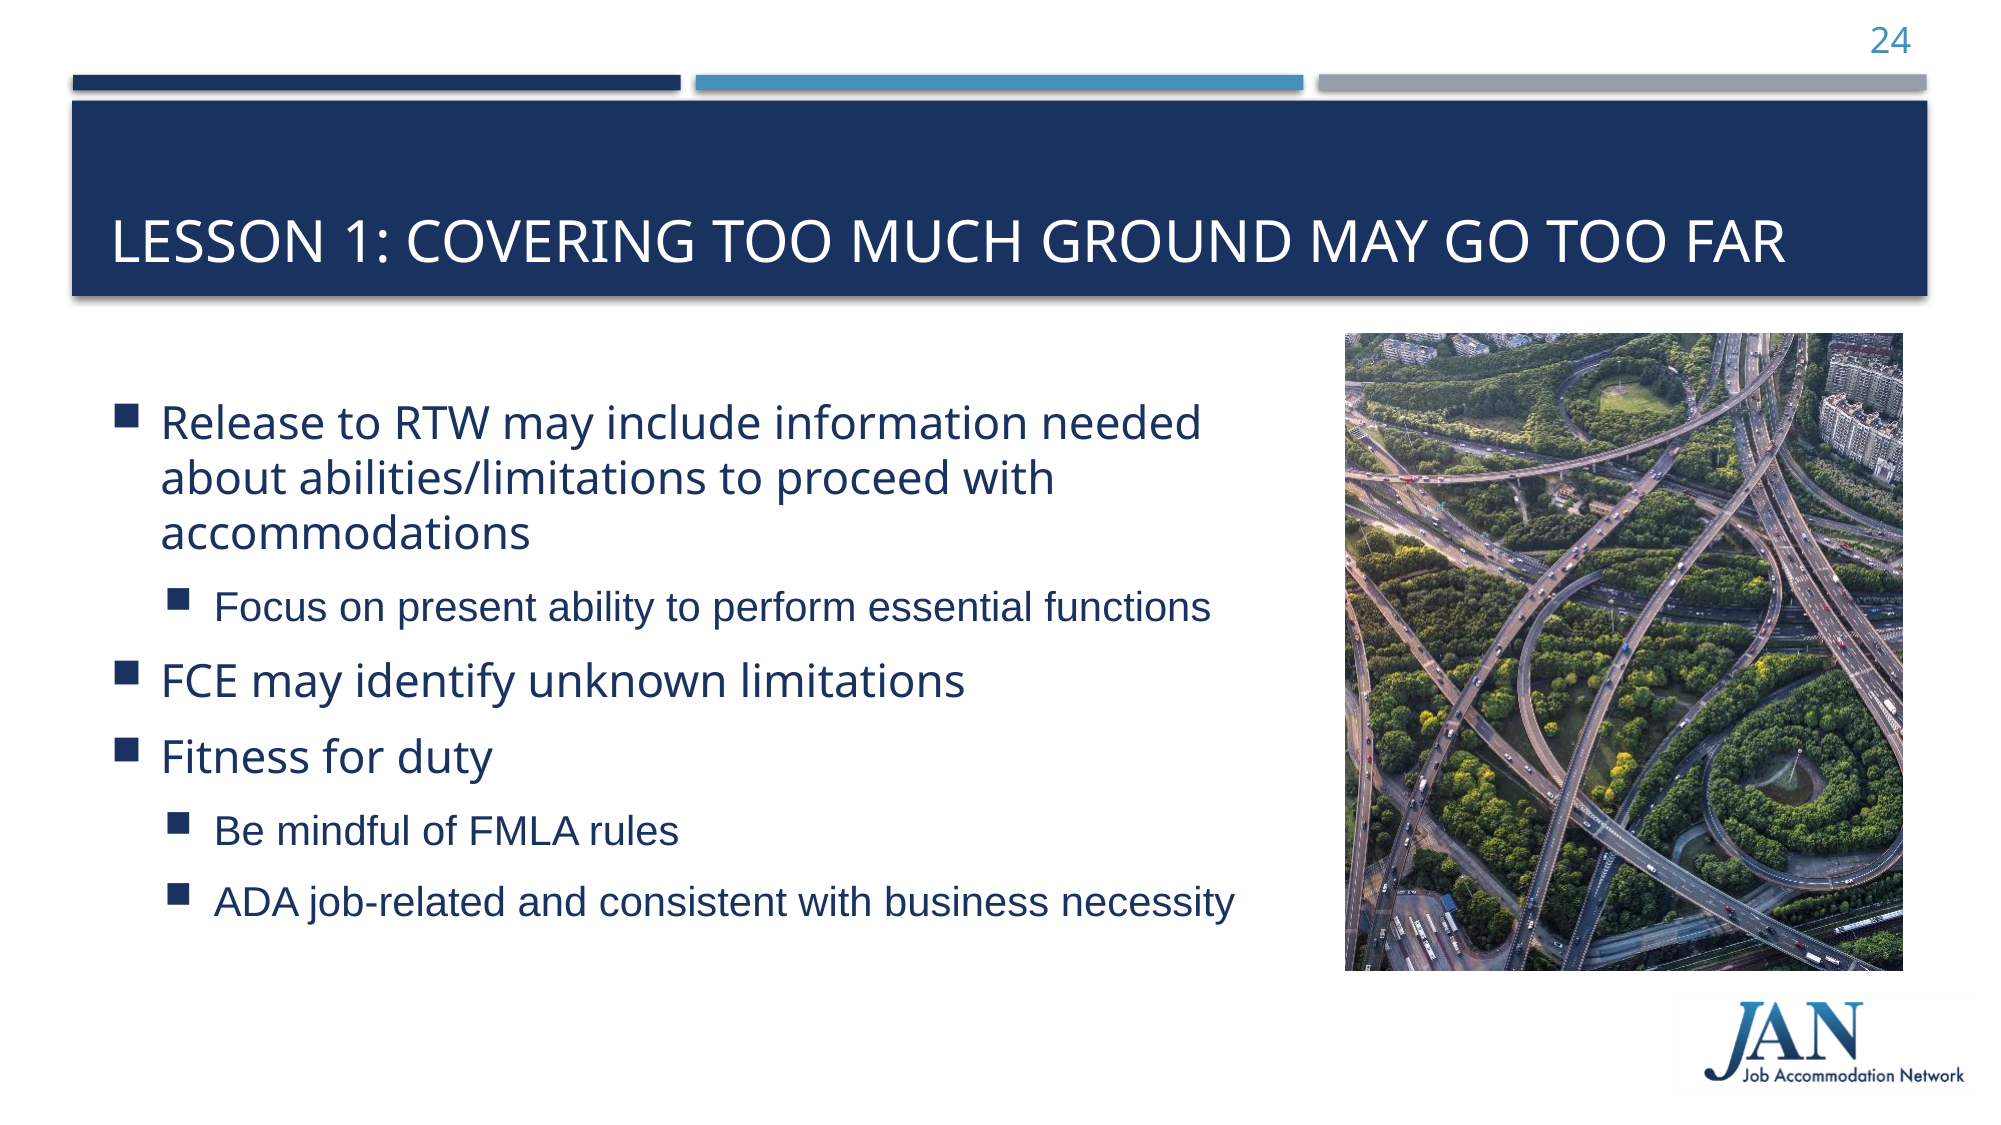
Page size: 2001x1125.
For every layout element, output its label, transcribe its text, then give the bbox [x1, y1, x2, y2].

slide_number 24 [1837, 10, 1927, 71]
title Lesson 1: Covering Too Much Ground May Go Too Far [95, 115, 1905, 282]
picture [1676, 994, 1977, 1090]
list Release to RTW may include information needed about abilities/limitations to proceed with accommodations Focus on present ability to perform essential functions FCE may identify unknown limitations Fitness for duty Be mindful of FMLA rules ADA job-related and consistent with business necessity [95, 357, 1281, 962]
picture [1344, 333, 1903, 972]
